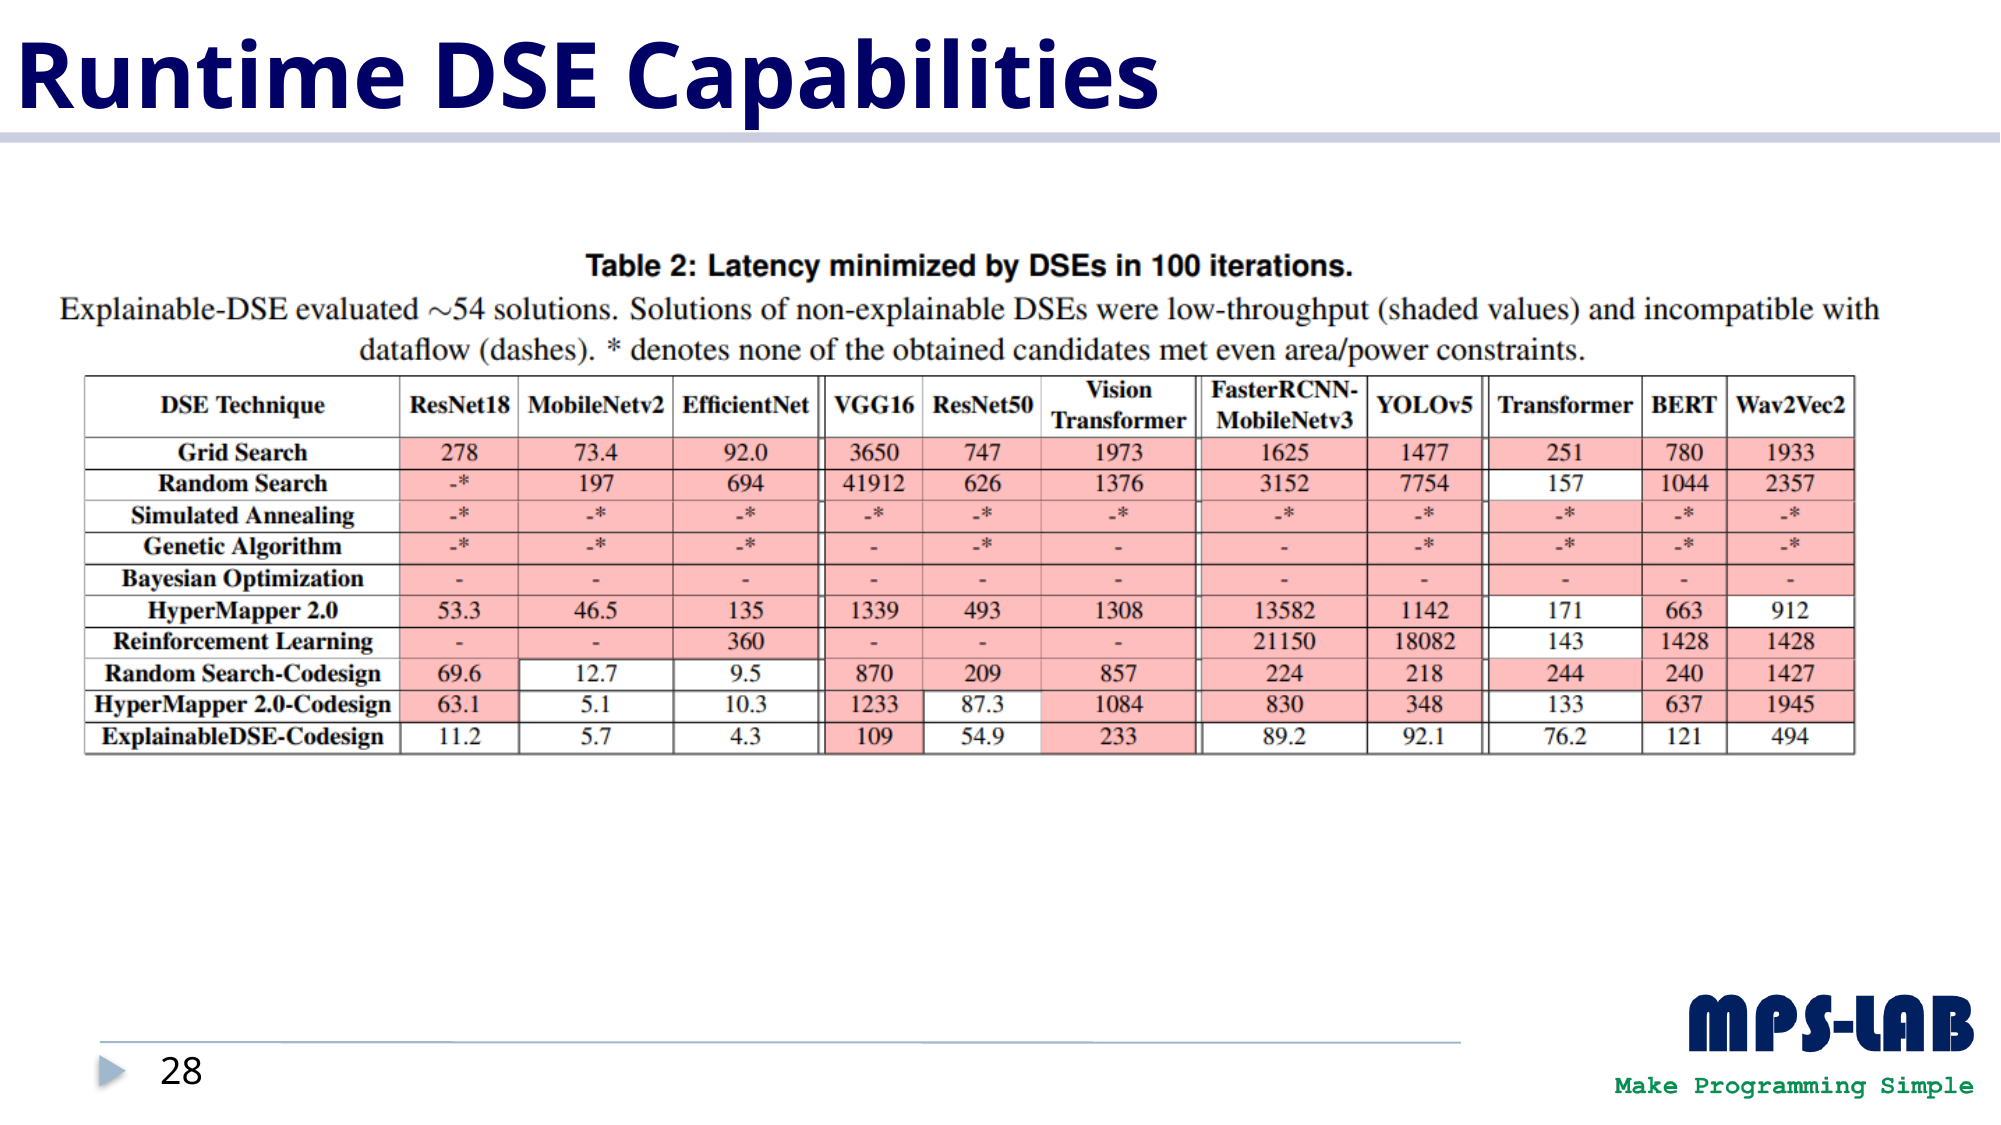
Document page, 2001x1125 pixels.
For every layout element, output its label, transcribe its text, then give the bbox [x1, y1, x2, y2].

picture [52, 230, 1901, 771]
picture [1599, 950, 2001, 1123]
slide_number 28 [145, 1039, 353, 1100]
title Runtime DSE Capabilities [0, 0, 2000, 134]
